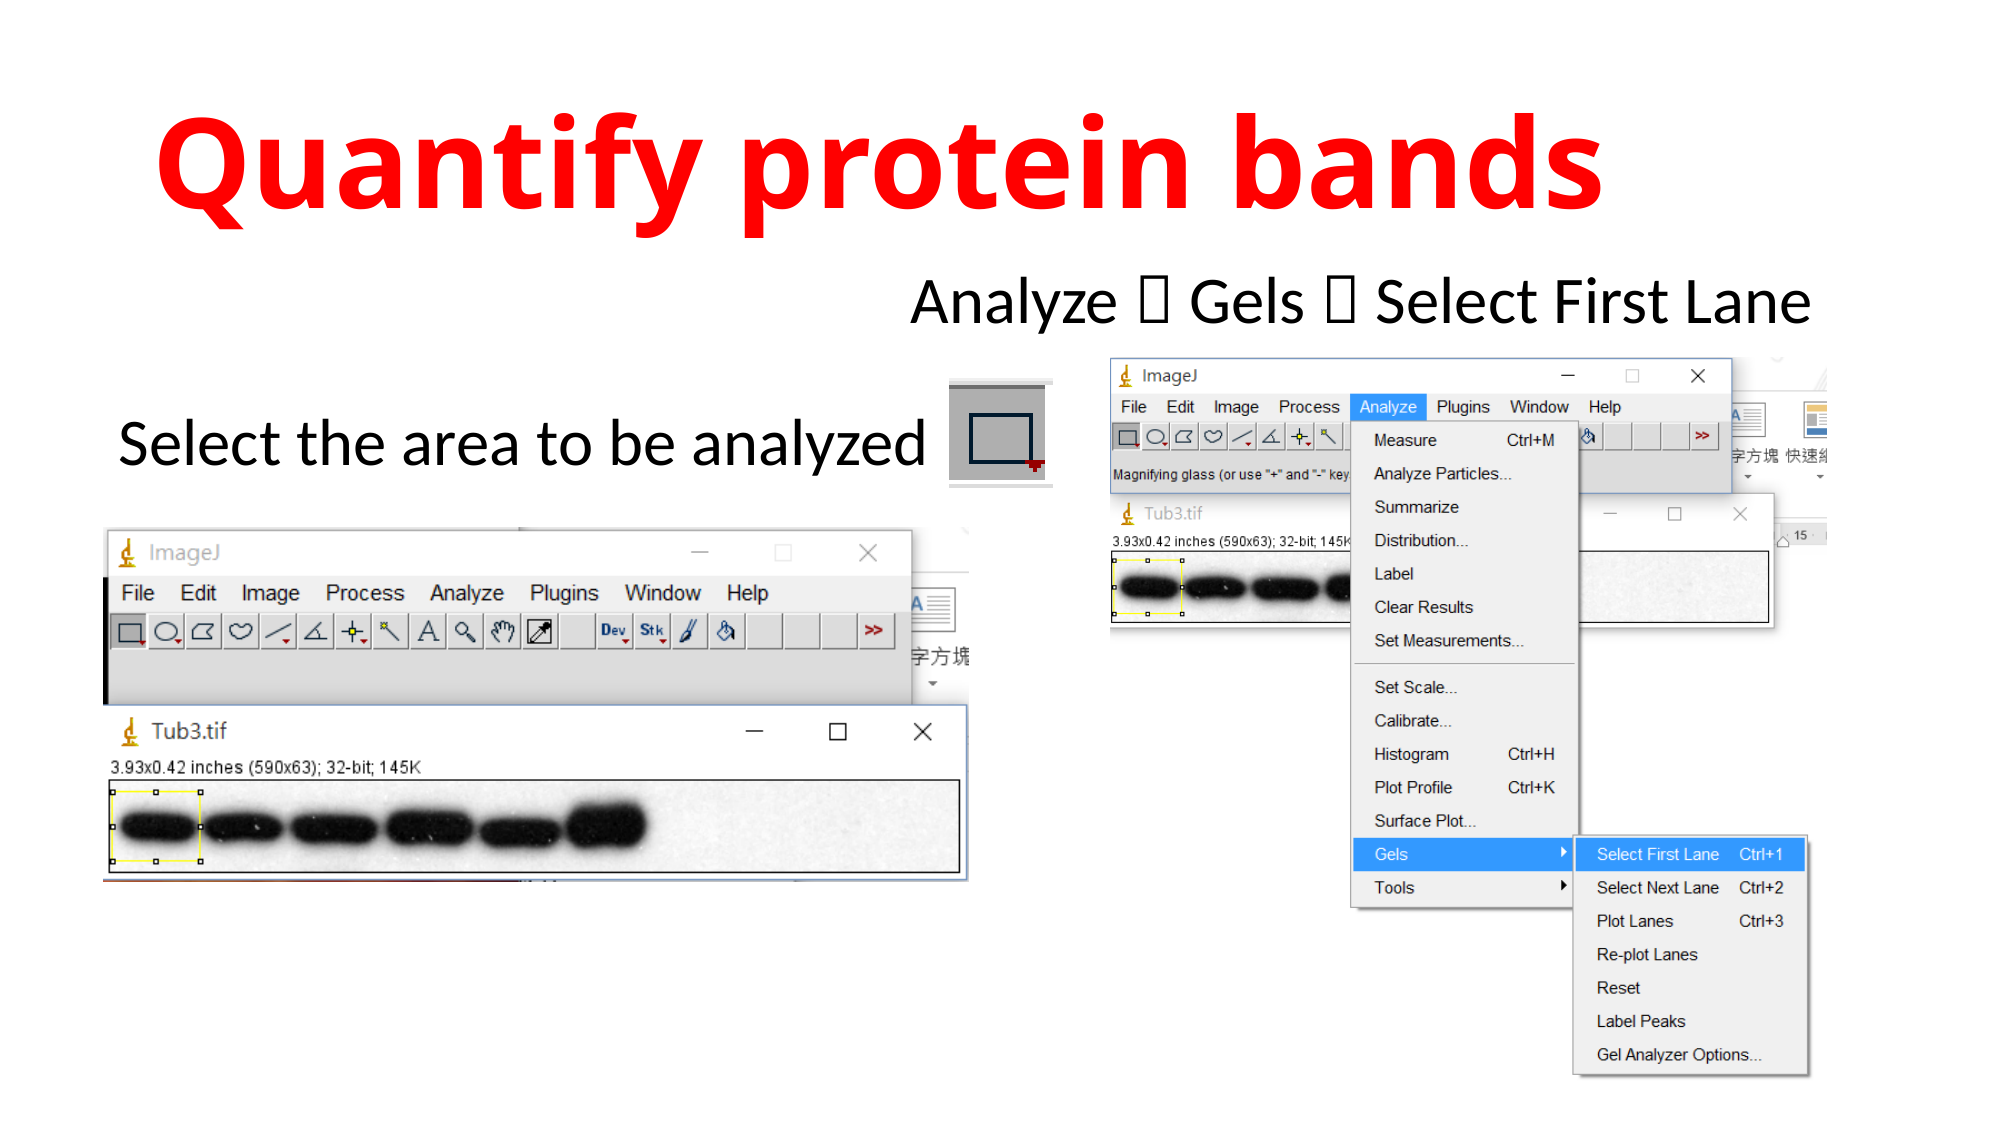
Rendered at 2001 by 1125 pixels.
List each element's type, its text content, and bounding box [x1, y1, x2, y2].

title Quantify protein bands [137, 59, 1863, 278]
picture [103, 527, 969, 882]
text_box Analyze  Gels  Select First Lane [895, 249, 2000, 344]
picture [1109, 357, 1827, 1085]
text_box Select the area to be analyzed [103, 391, 949, 487]
picture [949, 378, 1053, 488]
